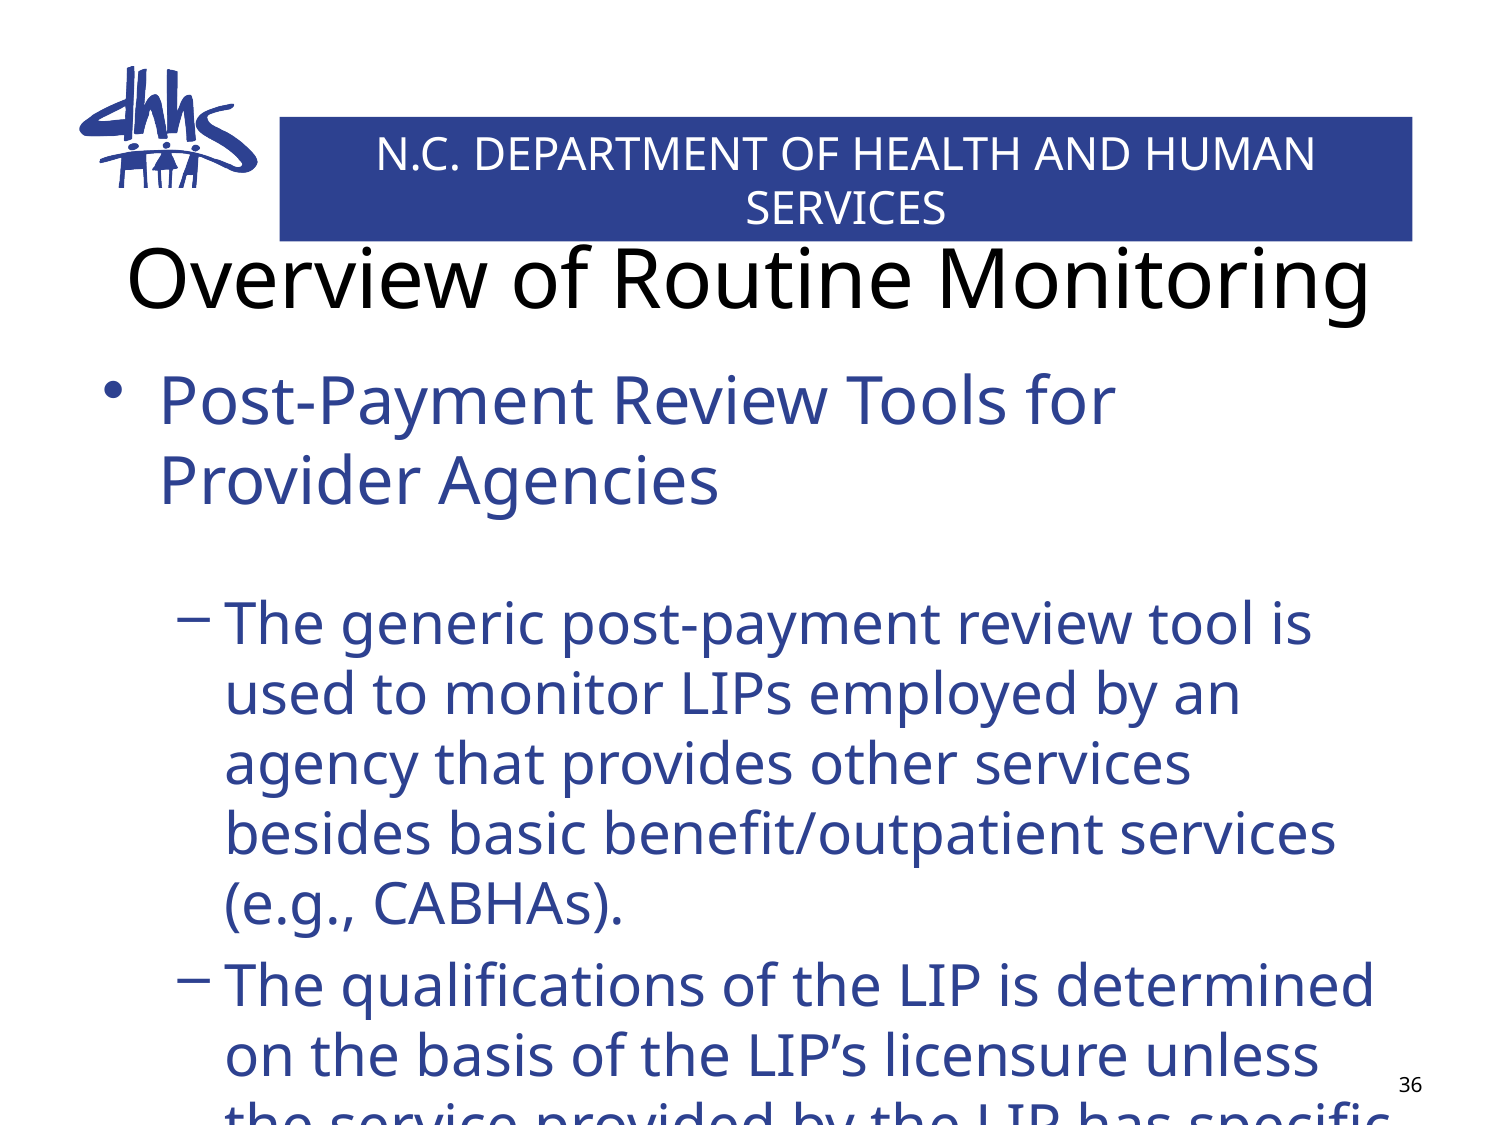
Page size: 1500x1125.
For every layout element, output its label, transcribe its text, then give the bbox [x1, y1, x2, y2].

picture [79, 66, 286, 188]
title Overview of Routine Monitoring [87, 200, 1413, 350]
list Post-Payment Review Tools for Provider Agencies The generic post-payment review tool is used to monitor LIPs employed by an agency that provides other services besides basic benefit/outpatient services (e.g., CABHAs). The qualifications of the LIP is determined on the basis of the LIP’s licensure unless the service provided by the LIP has specific training or educational requirements. [87, 350, 1413, 1025]
slide_number 36 [1125, 1064, 1438, 1103]
